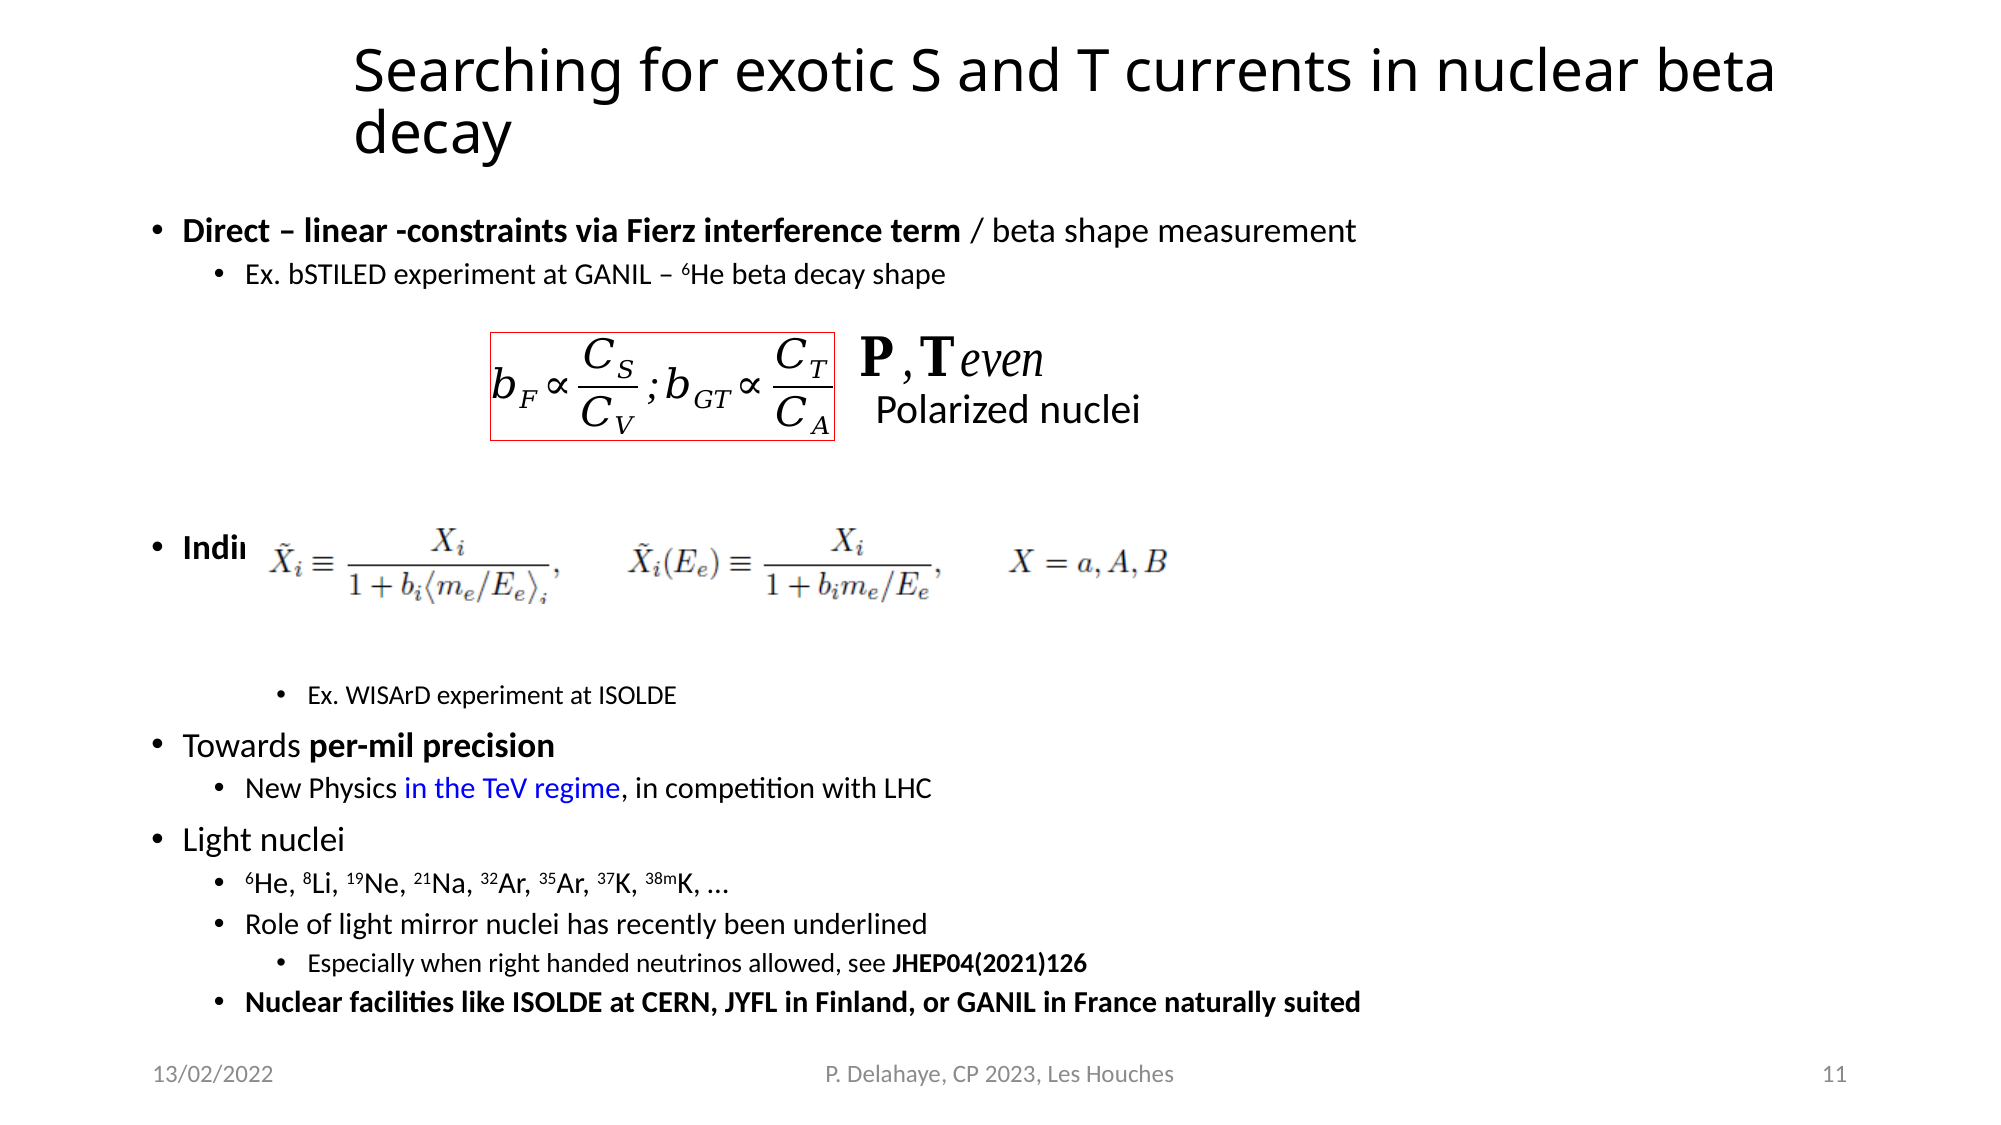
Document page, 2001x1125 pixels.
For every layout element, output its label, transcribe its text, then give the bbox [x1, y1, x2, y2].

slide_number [137, 1042, 588, 1103]
title Searching for exotic S and T currents in nuclear beta decay [338, 22, 1811, 186]
slide_number 11 [1412, 1042, 1863, 1103]
text_box Polarized nuclei [860, 374, 1157, 439]
footer P. Delahaye, CP 2023, Les Houches [662, 1042, 1338, 1103]
picture [245, 527, 1170, 604]
list Direct – linear -constraints via Fierz interference term / beta shape measurement Ex. bSTILED experiment at GANIL – 6He beta decay shape Indirect constraints via b-n angular correlation or beta-assymetry Ex. WISArD experiment at ISOLDE Towards per-mil precision New Physics in the TeV regime, in competition with LHC Light nuclei 6He, 8Li, 19Ne, 21Na, 32Ar, 35Ar, 37K, 38mK, … Role of light mirror nuclei has recently been underlined Especially when right handed neutrinos allowed, see JHEP04(2021)126 Nuclear facilities like ISOLDE at CERN, JYFL in Finland, or GANIL in France naturally suited [136, 204, 1745, 1034]
